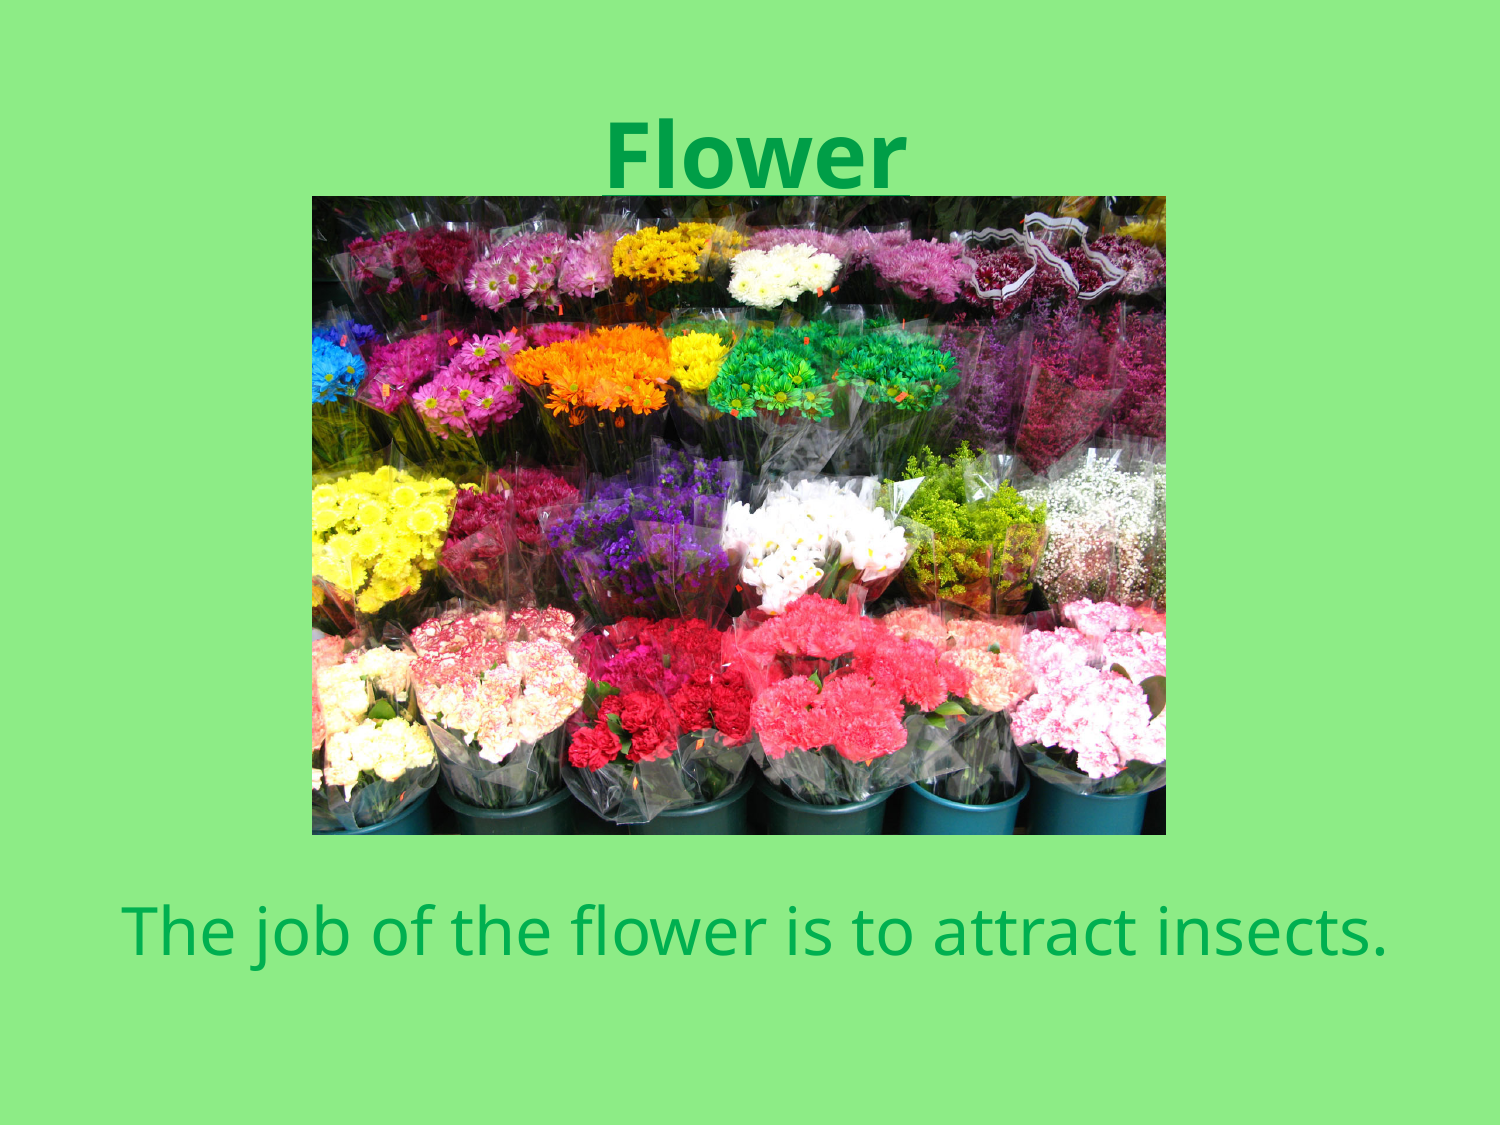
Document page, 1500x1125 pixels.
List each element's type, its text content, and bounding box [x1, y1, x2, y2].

title Flower [41, 30, 1471, 273]
picture [312, 196, 1166, 835]
text_box The job of the flower is to attract insects. [41, 881, 1471, 977]
